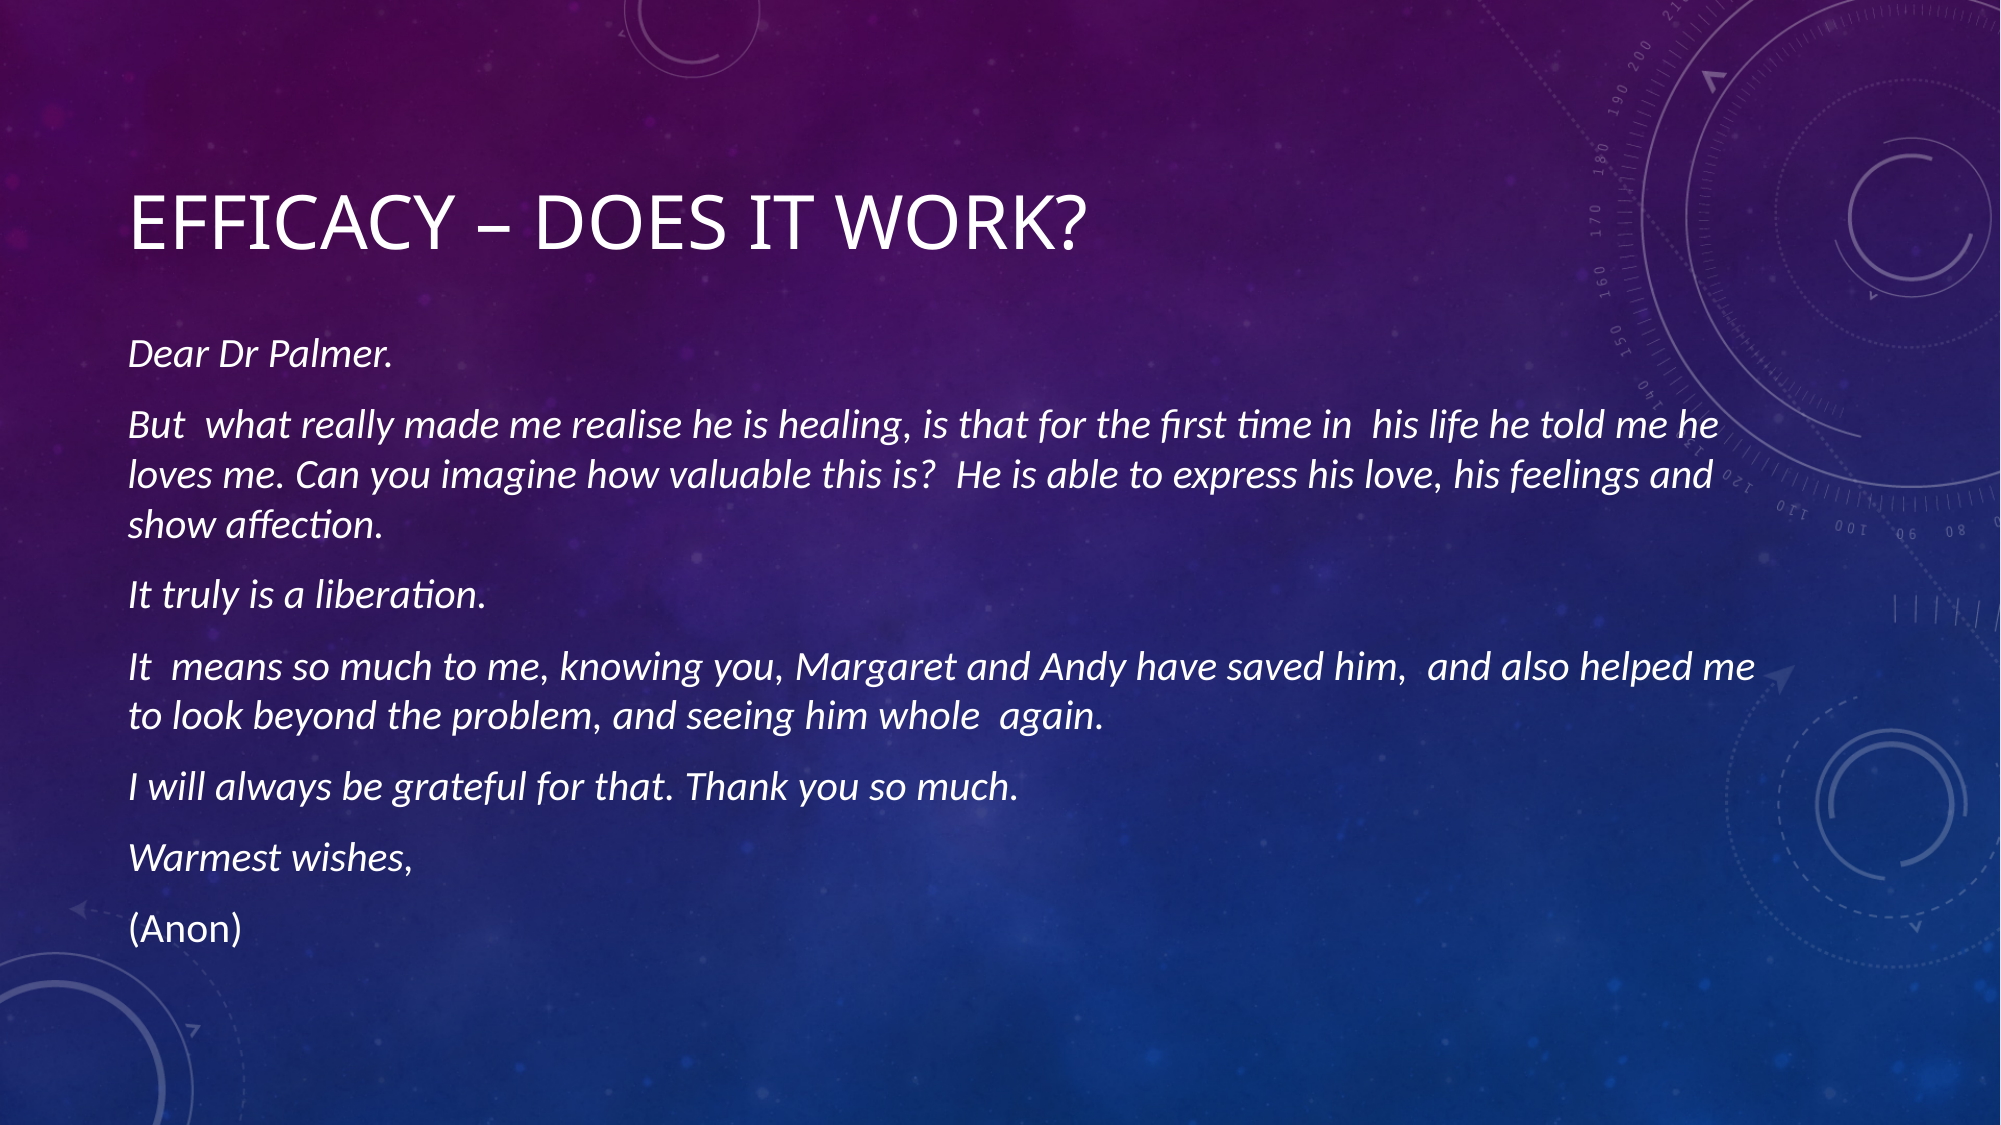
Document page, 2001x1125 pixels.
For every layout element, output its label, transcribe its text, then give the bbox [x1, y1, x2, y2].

picture [0, 0, 2001, 1125]
list Dear Dr Palmer. But what really made me realise he is healing, is that for the first time in his life he told me he loves me. Can you imagine how valuable this is? He is able to express his love, his feelings and show affection. It truly is a liberation. It means so much to me, knowing you, Margaret and Andy have saved him, and also helped me to look beyond the problem, and seeing him whole again. I will always be grateful for that. Thank you so much. Warmest wishes, (Anon) [112, 338, 1775, 938]
title Efficacy – does it work? [112, 99, 1775, 338]
